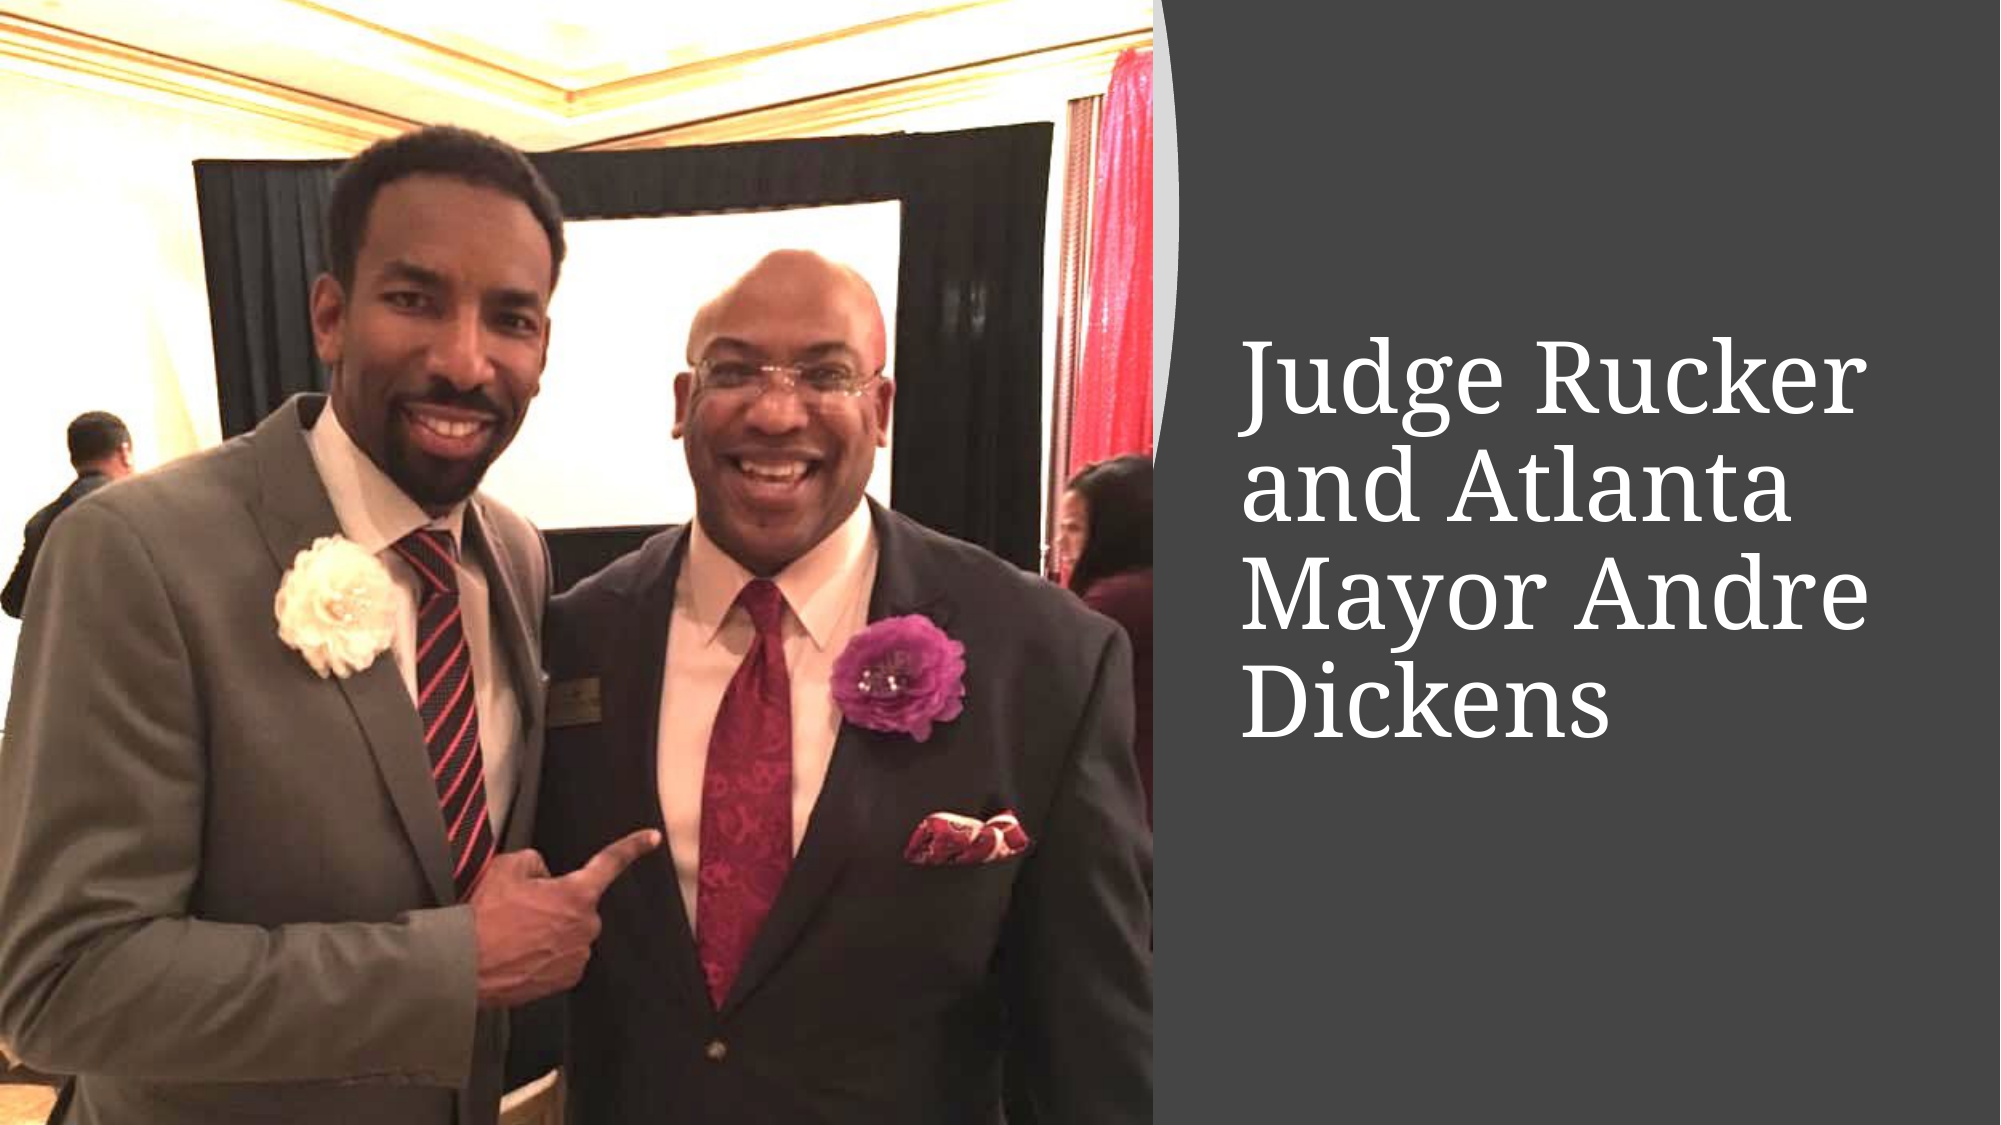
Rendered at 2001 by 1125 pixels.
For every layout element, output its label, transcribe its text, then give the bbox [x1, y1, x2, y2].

title Judge Rucker and Atlanta Mayor Andre Dickens [1224, 292, 1895, 767]
text_box [1153, 0, 1181, 476]
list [0, 0, 1153, 1125]
